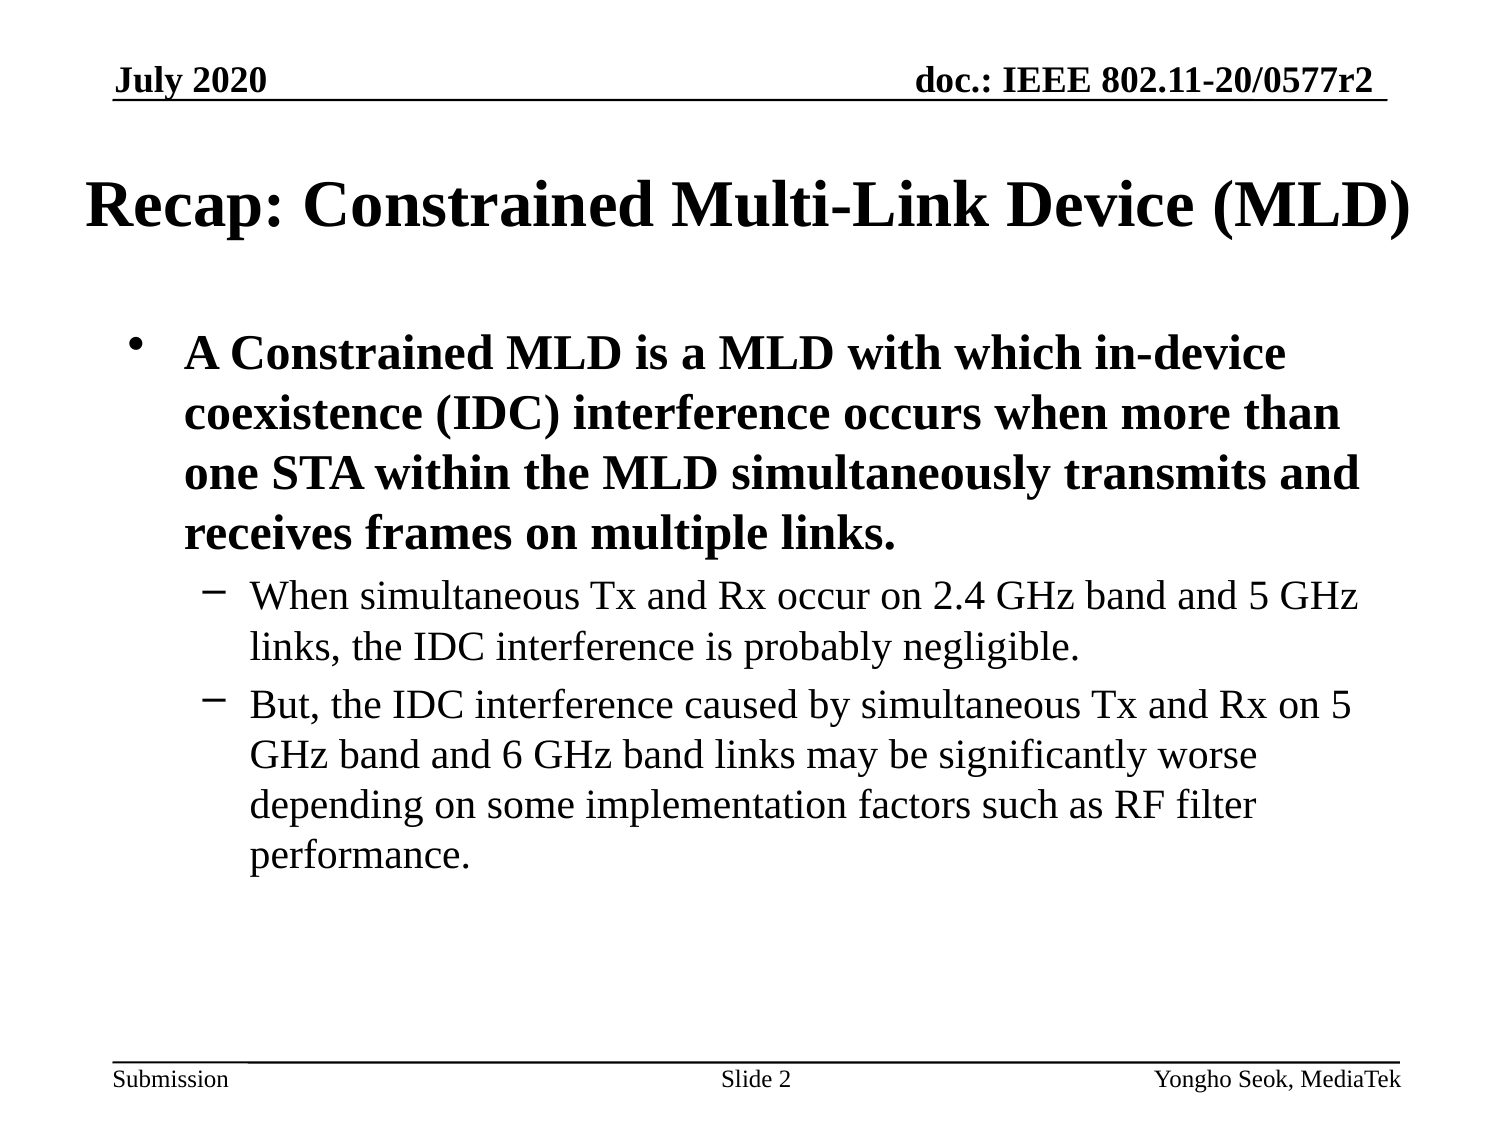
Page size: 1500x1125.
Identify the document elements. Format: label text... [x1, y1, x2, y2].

slide_number Slide 2 [712, 1061, 800, 1093]
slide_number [114, 54, 270, 101]
list A Constrained MLD is a MLD with which in-device coexistence (IDC) interference occurs when more than one STA within the MLD simultaneously transmits and receives frames on multiple links. When simultaneous Tx and Rx occur on 2.4 GHz band and 5 GHz links, the IDC interference is probably negligible. But, the IDC interference caused by simultaneous Tx and Rx on 5 GHz band and 6 GHz band links may be significantly worse depending on some implementation factors such as RF filter performance. [112, 312, 1388, 988]
footer Yongho Seok, MediaTek [1150, 1061, 1402, 1093]
title Recap: Constrained Multi-Link Device (MLD) [0, 112, 1500, 288]
